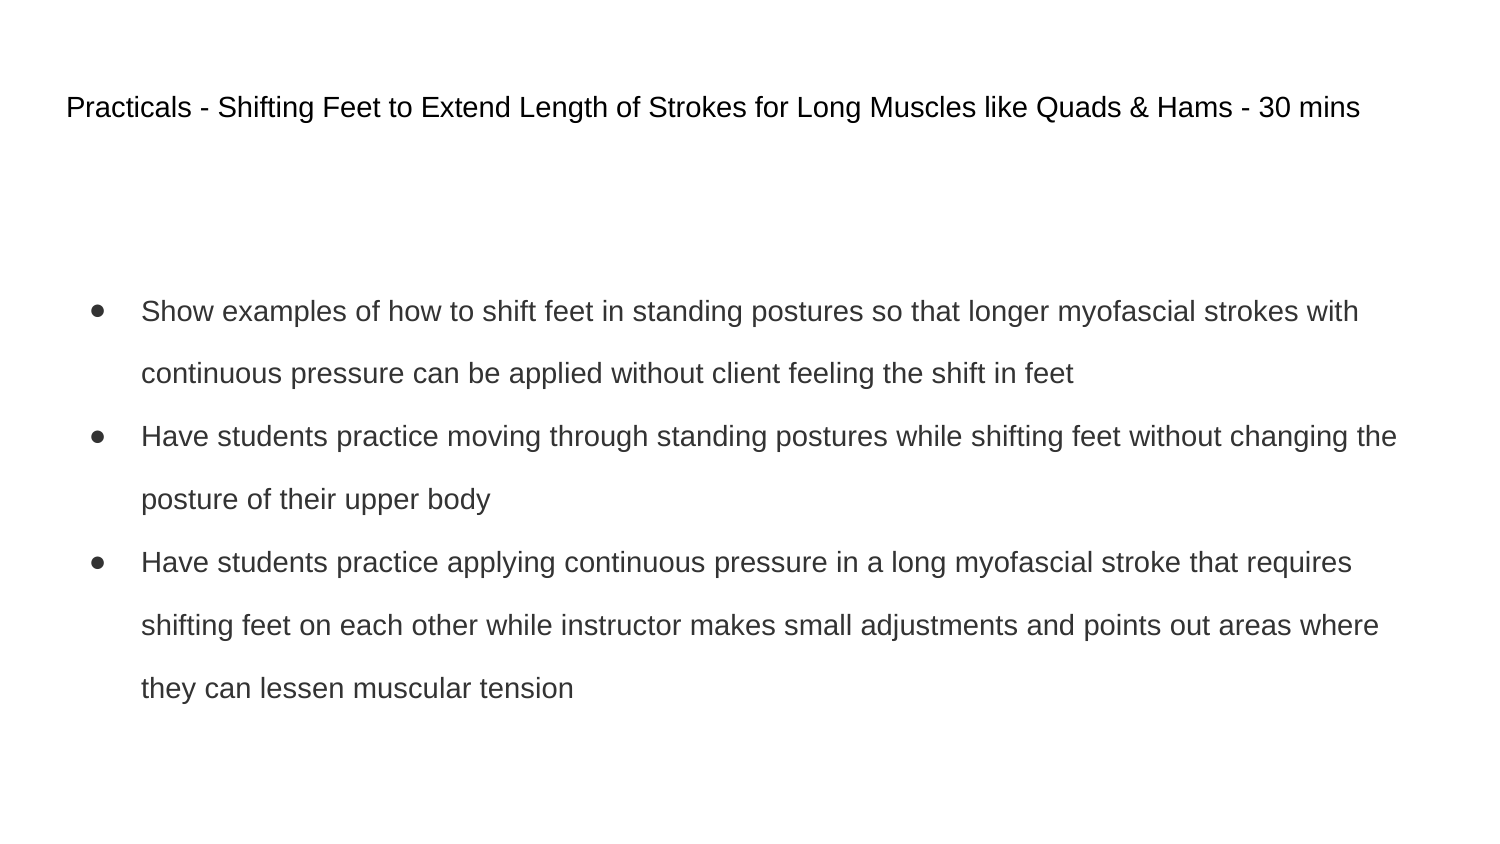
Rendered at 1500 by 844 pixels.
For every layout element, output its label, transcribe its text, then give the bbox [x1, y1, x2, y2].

list Show examples of how to shift feet in standing postures so that longer myofascial strokes with continuous pressure can be applied without client feeling the shift in feet Have students practice moving through standing postures while shifting feet without changing the posture of their upper body Have students practice applying continuous pressure in a long myofascial stroke that requires shifting feet on each other while instructor makes small adjustments and points out areas where they can lessen muscular tension [51, 189, 1449, 750]
title Practicals - Shifting Feet to Extend Length of Strokes for Long Muscles like Quads & Hams - 30 mins [51, 72, 1449, 167]
